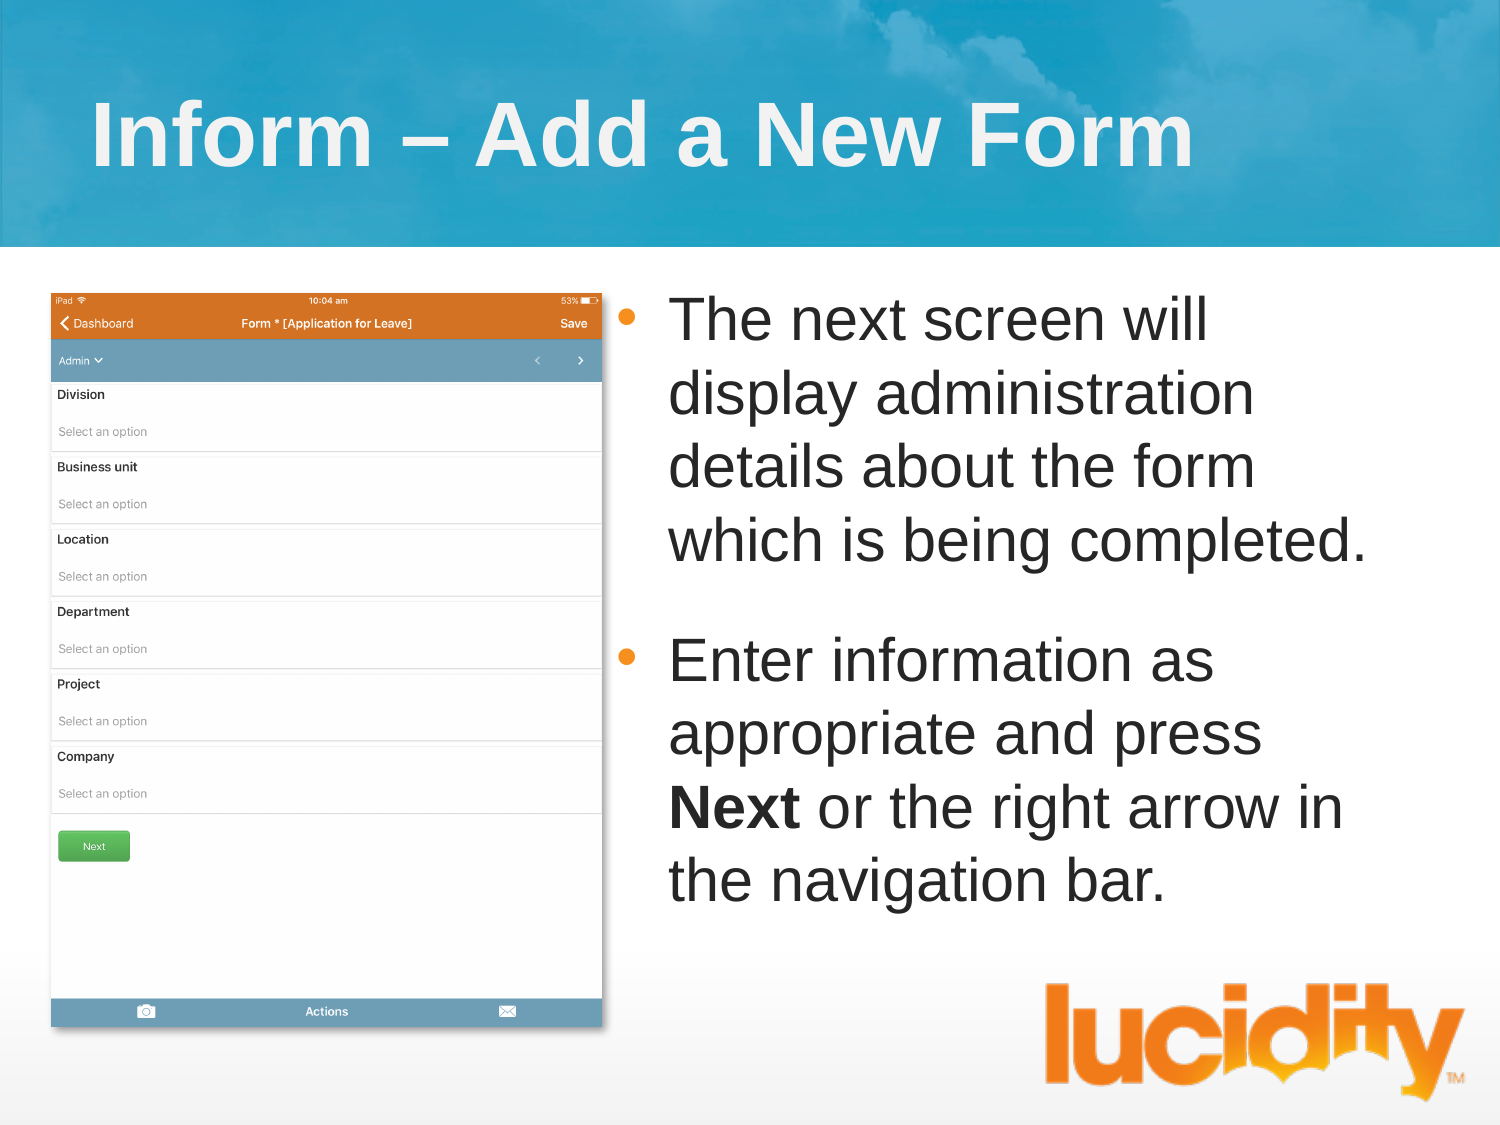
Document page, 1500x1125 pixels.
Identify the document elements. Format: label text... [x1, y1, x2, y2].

picture [1030, 959, 1500, 1125]
picture [0, 0, 1500, 247]
list The next screen will display administration details about the form which is being completed. Enter information as appropriate and press Next or the right arrow in the navigation bar. [601, 271, 1426, 986]
picture [51, 293, 602, 1028]
title Inform – Add a New Form [75, 35, 1425, 223]
